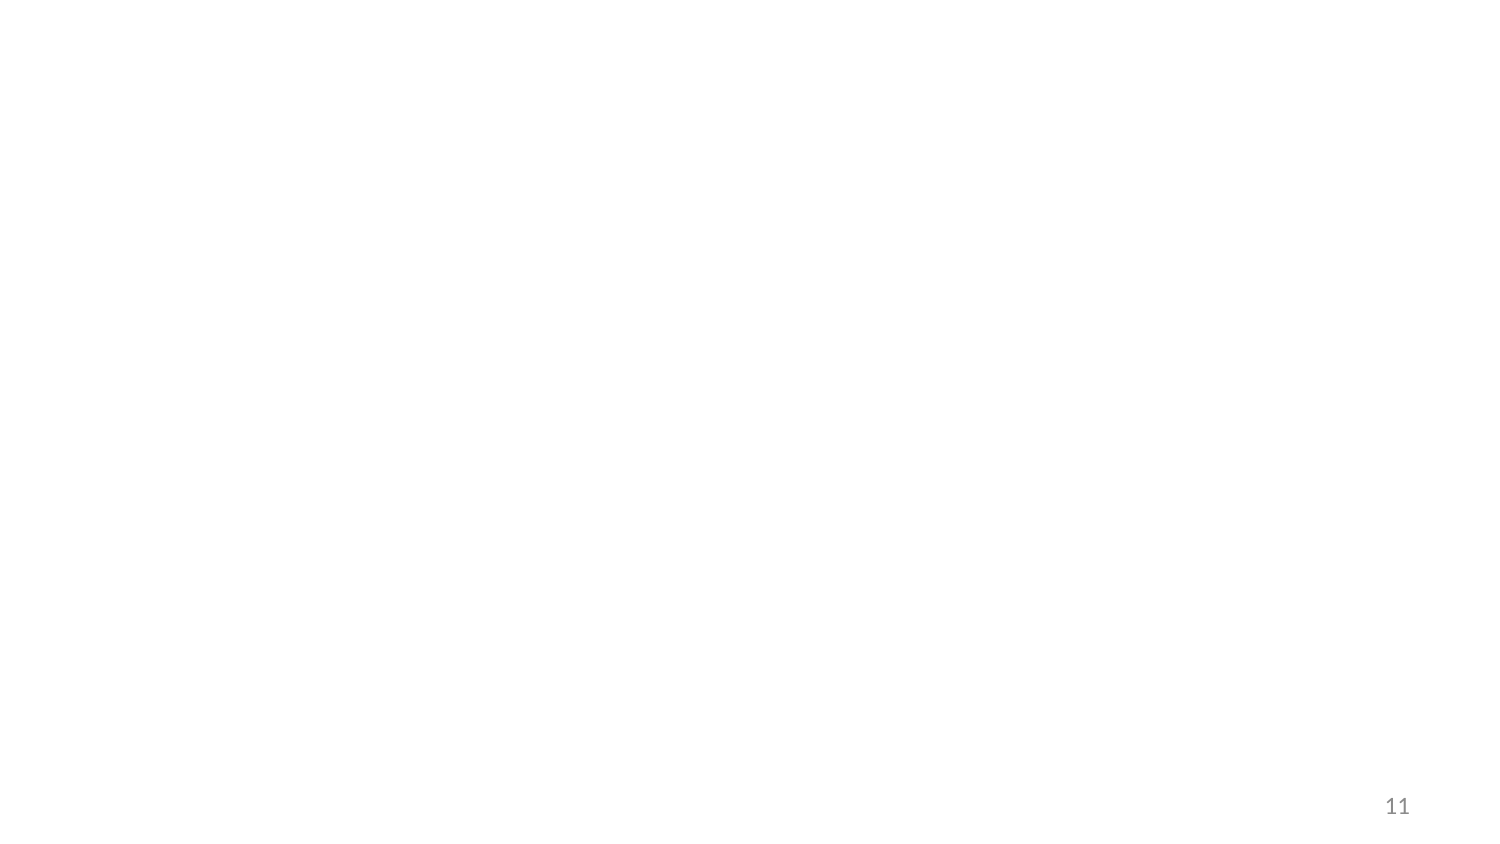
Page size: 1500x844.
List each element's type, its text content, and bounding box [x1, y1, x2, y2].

slide_number 10 [1074, 782, 1425, 827]
